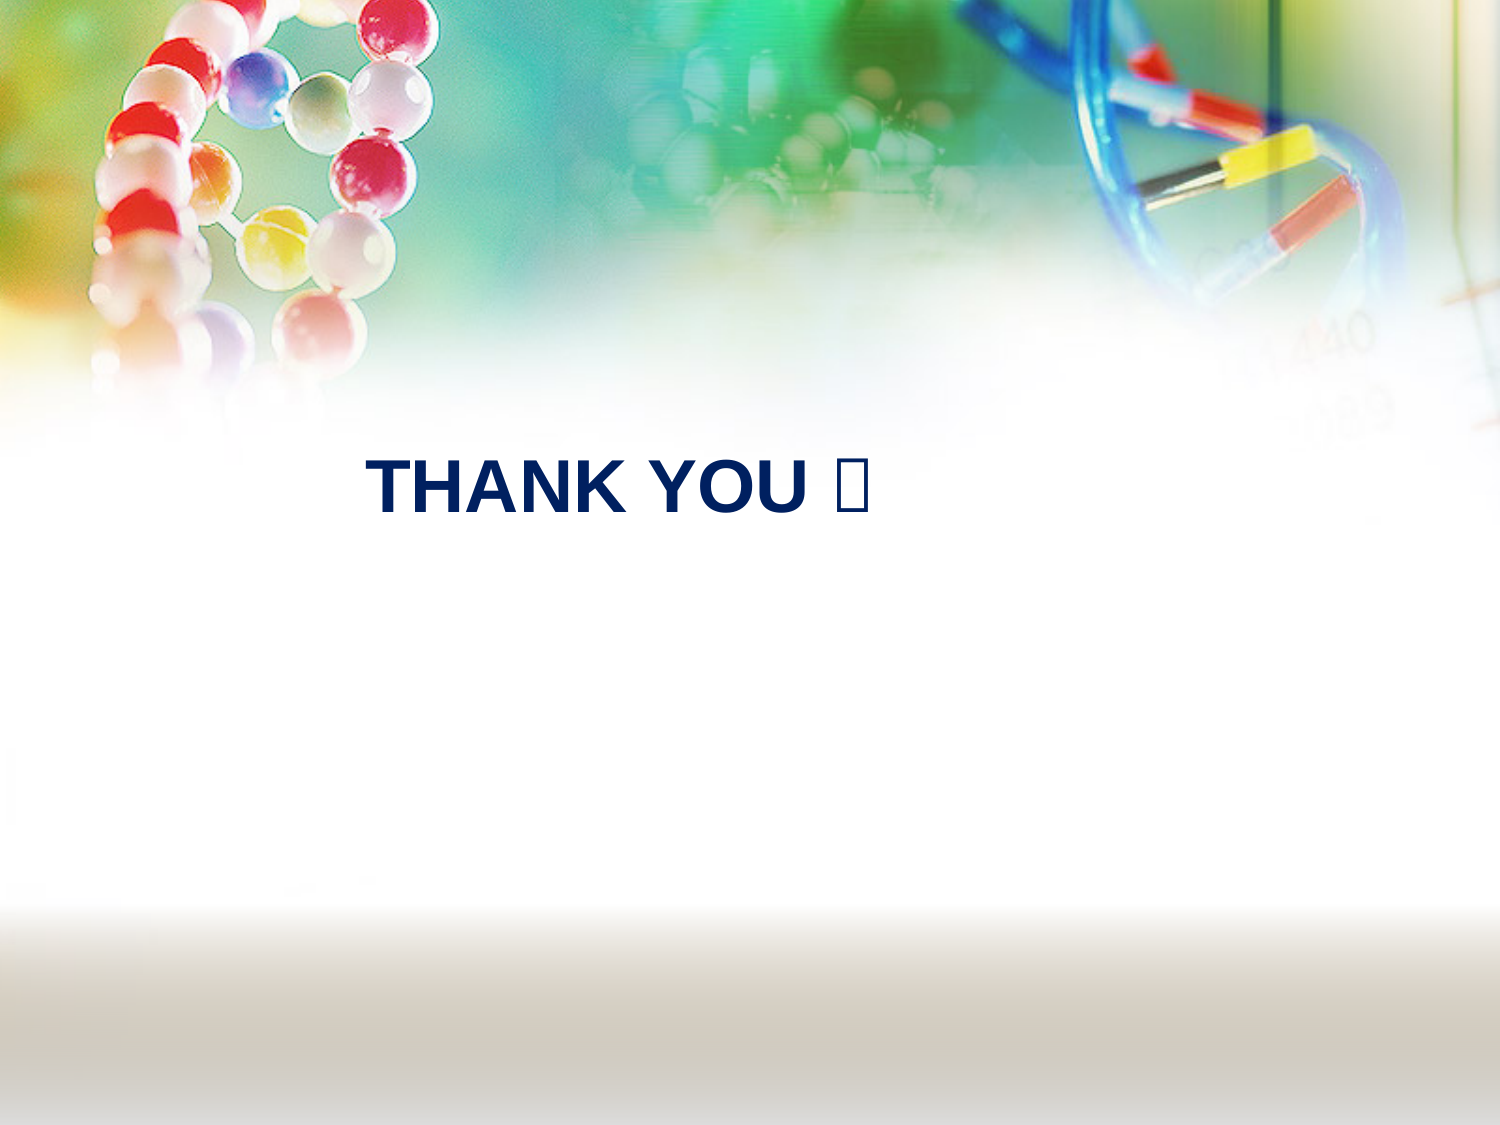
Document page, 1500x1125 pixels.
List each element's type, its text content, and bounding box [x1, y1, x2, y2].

title THANK YOU  [350, 362, 1500, 604]
picture [0, 0, 1500, 936]
